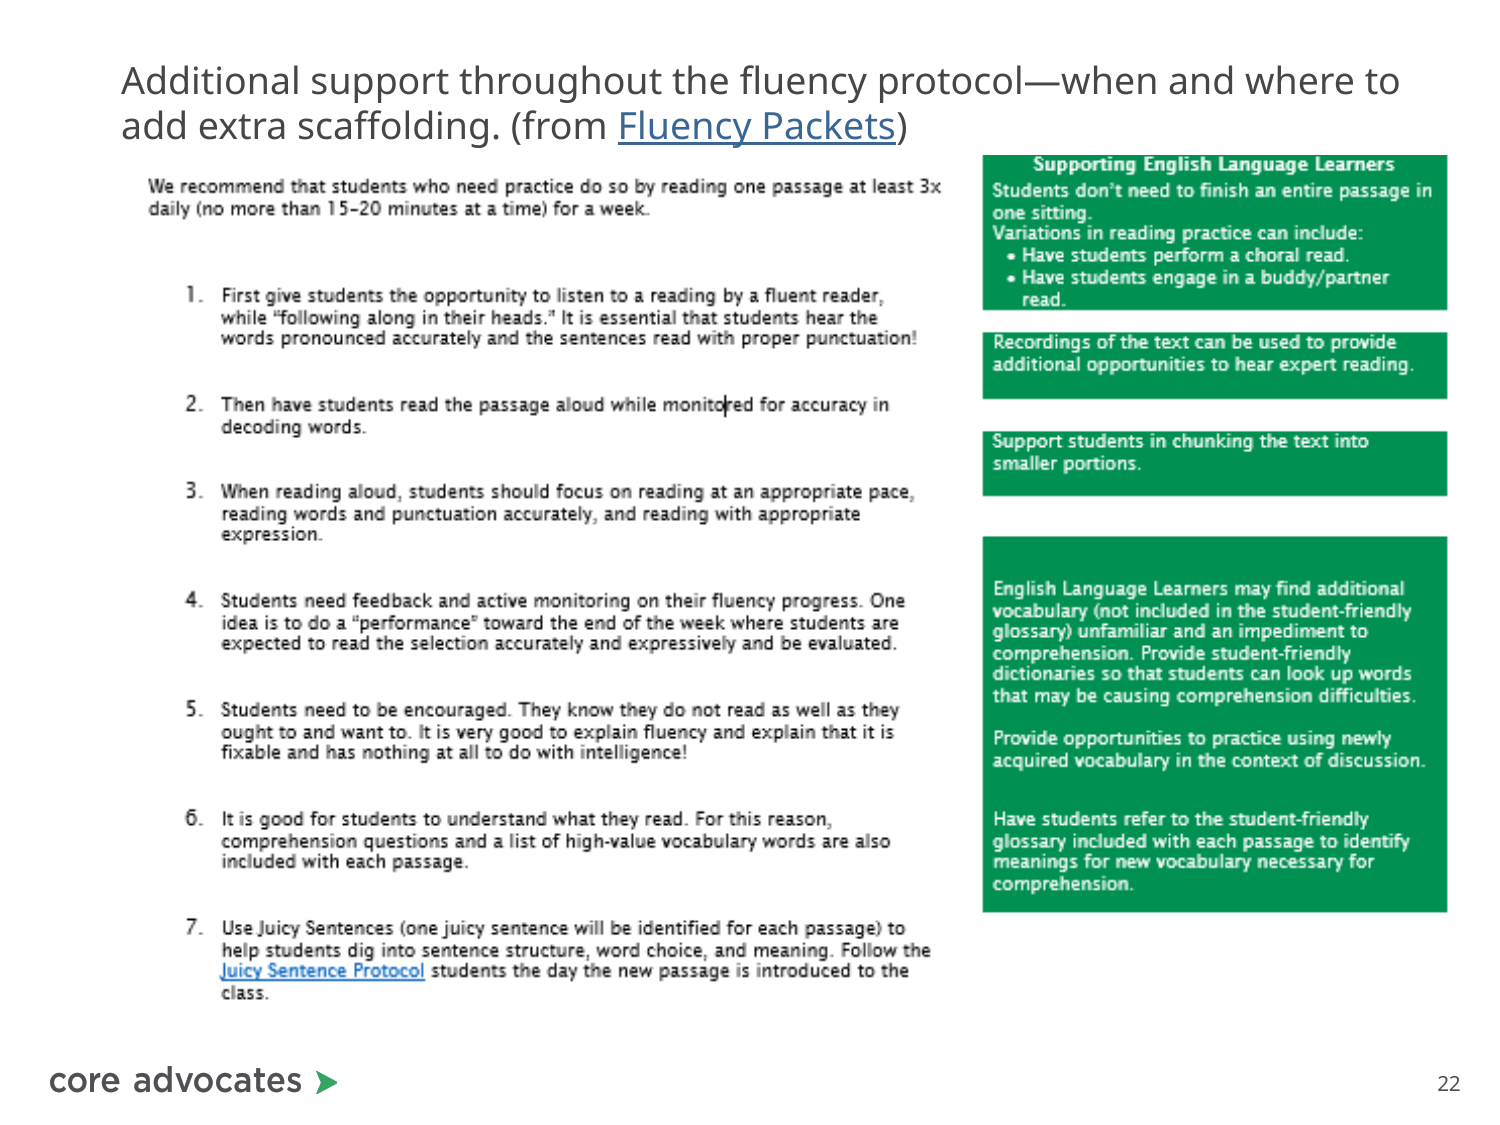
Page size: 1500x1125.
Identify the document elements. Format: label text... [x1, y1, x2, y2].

picture [136, 154, 1466, 1020]
picture [50, 1066, 337, 1094]
text_box Additional support throughout the fluency protocol—when and where to add extra scaffolding. (from Fluency Packets) [106, 49, 1421, 156]
